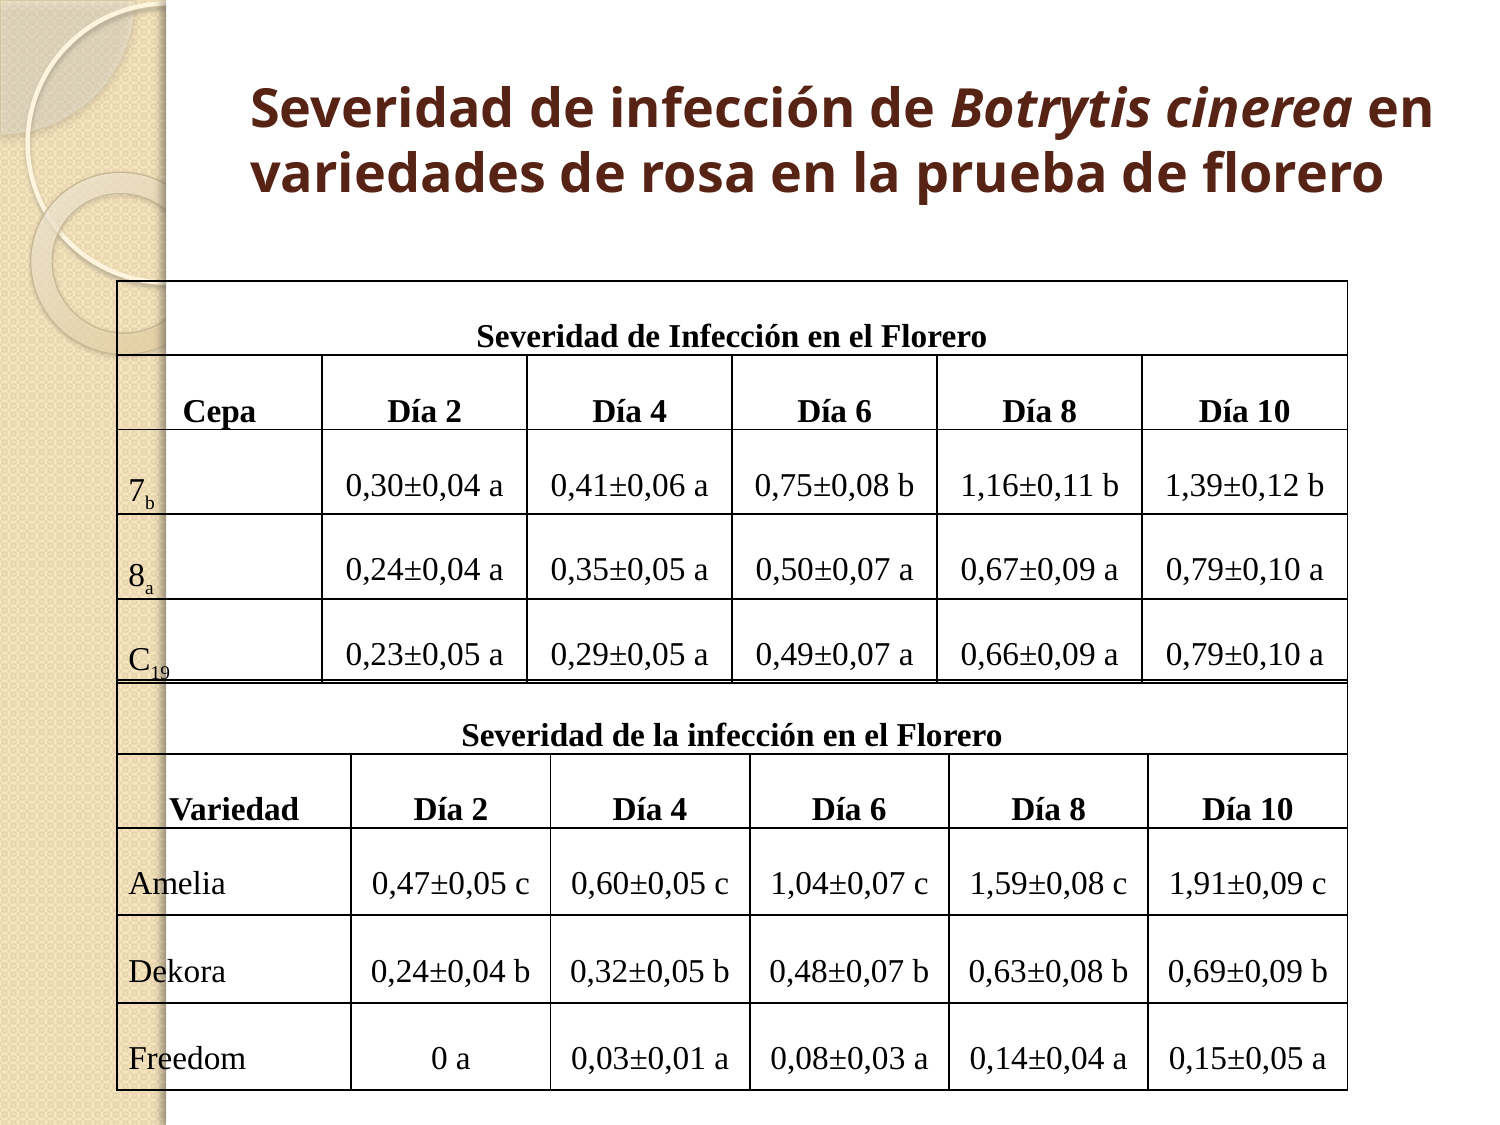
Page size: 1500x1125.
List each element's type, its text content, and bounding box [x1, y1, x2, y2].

table_cell Dekora [118, 916, 350, 1002]
table_cell 0,79±0,10 a [1143, 600, 1347, 679]
table_cell 0,03±0,01 a [551, 1004, 749, 1089]
table_cell 0,48±0,07 b [751, 916, 948, 1002]
table_cell 0,29±0,05 a [528, 600, 731, 679]
table_cell 0,79±0,10 a [1143, 515, 1347, 598]
table_cell 0,35±0,05 a [528, 515, 731, 598]
table_cell 8a [118, 515, 321, 598]
table_cell 0,50±0,07 a [733, 515, 936, 598]
table_cell 0,60±0,05 c [551, 829, 749, 914]
table_cell 1,91±0,09 c [1149, 829, 1347, 914]
table_cell 0,69±0,09 b [1149, 916, 1347, 1002]
table_cell 0,14±0,04 a [950, 1004, 1147, 1089]
table_cell Día 6 [751, 755, 948, 827]
table_cell 0,49±0,07 a [733, 600, 936, 679]
table_cell 0,08±0,03 a [751, 1004, 948, 1089]
table_cell Día 4 [551, 755, 749, 827]
table_cell Día 8 [950, 755, 1147, 827]
table_cell 1,04±0,07 c [751, 829, 948, 914]
table_cell 0,30±0,04 a [323, 430, 526, 513]
table_cell 0,47±0,05 c [352, 829, 550, 914]
table_cell 0,67±0,09 a [938, 515, 1141, 598]
table_cell 0,15±0,05 a [1149, 1004, 1347, 1089]
table_cell 0,24±0,04 b [352, 916, 550, 1002]
table_cell Día 4 [528, 356, 731, 429]
table_cell Día 10 [1143, 356, 1347, 429]
table_cell 1,16±0,11 b [938, 430, 1141, 513]
table_cell 1,39±0,12 b [1143, 430, 1347, 513]
table_cell 0,75±0,08 b [733, 430, 936, 513]
table_header Severidad de la infección en el Florero [118, 681, 1347, 753]
table_cell 0,23±0,05 a [323, 600, 526, 679]
table_cell Freedom [118, 1004, 350, 1089]
table_cell Día 8 [938, 356, 1141, 429]
table_cell Día 2 [323, 356, 526, 429]
table_cell 7b [118, 430, 321, 513]
table_cell 0,24±0,04 a [323, 515, 526, 598]
table_cell C19 [118, 600, 321, 679]
table_cell Variedad [118, 755, 350, 827]
table_cell 0,66±0,09 a [938, 600, 1141, 679]
table_cell 0,41±0,06 a [528, 430, 731, 513]
table_cell Cepa [118, 356, 321, 429]
title Severidad de infección de Botrytis cinerea en variedades de rosa en la prueba de florero [235, 45, 1466, 233]
table_cell Amelia [118, 829, 350, 914]
table_cell 0 a [352, 1004, 550, 1089]
table_cell Día 2 [352, 755, 550, 827]
table_cell 1,59±0,08 c [950, 829, 1147, 914]
table_header Severidad de Infección en el Florero [118, 282, 1347, 354]
table_cell Día 10 [1149, 755, 1347, 827]
table_cell 0,32±0,05 b [551, 916, 749, 1002]
table_cell 0,63±0,08 b [950, 916, 1147, 1002]
table_cell Día 6 [733, 356, 936, 429]
